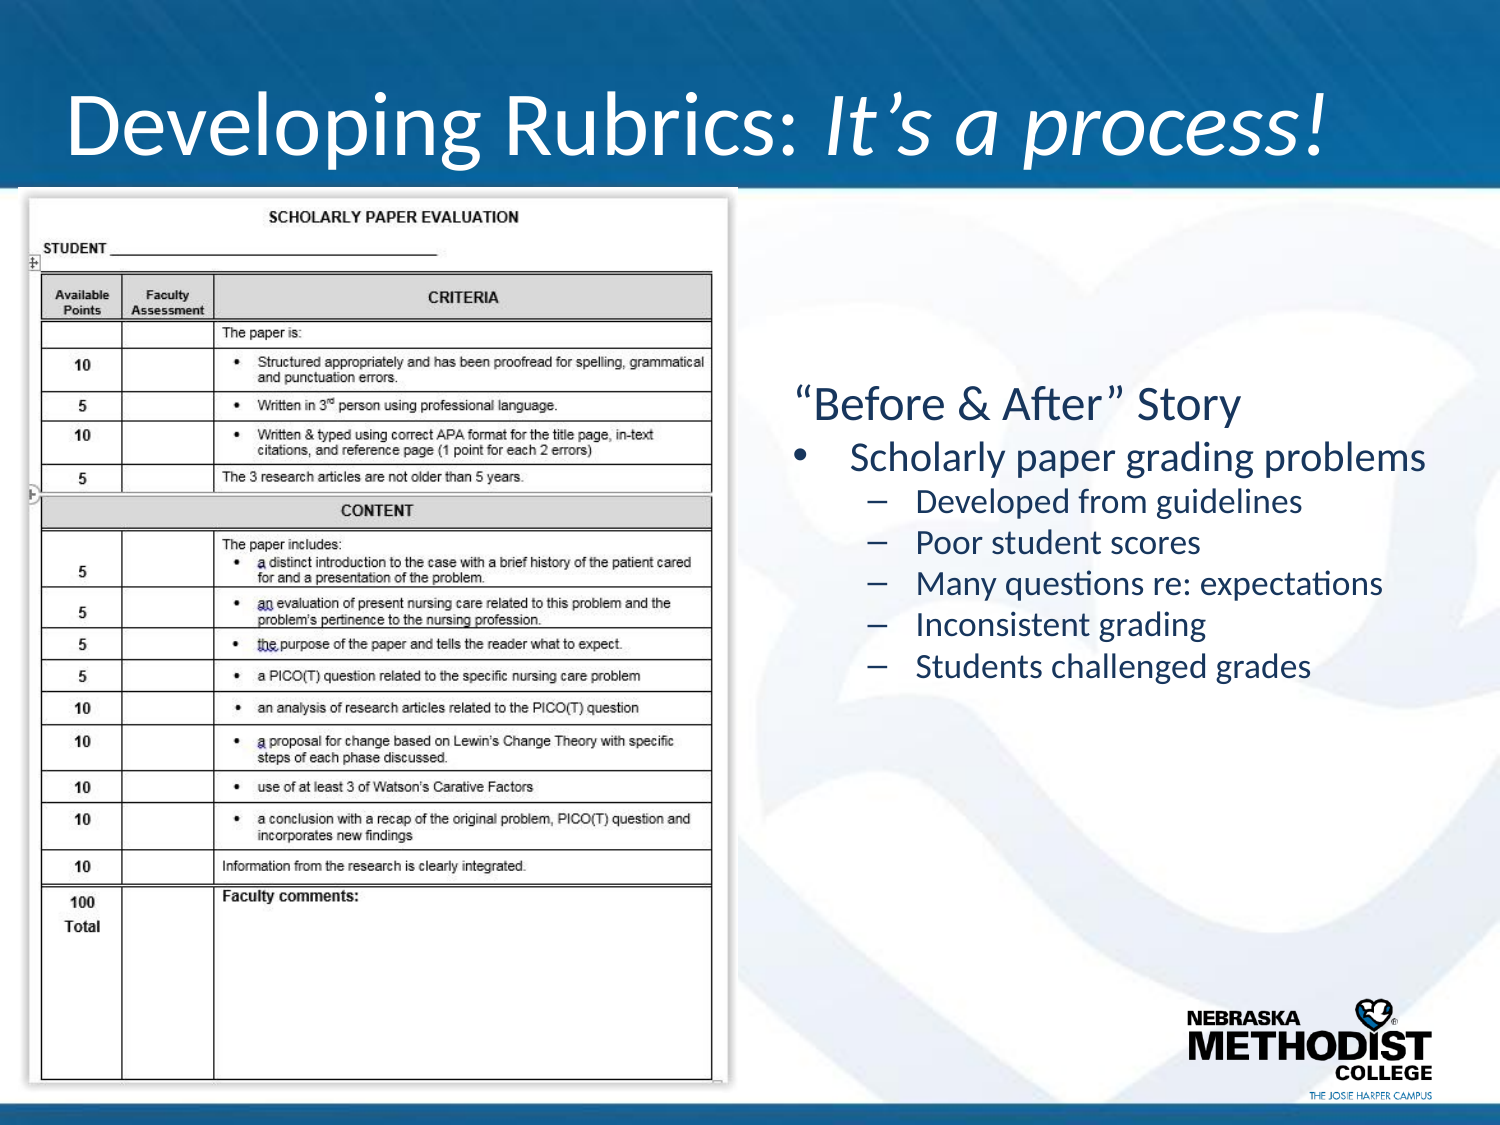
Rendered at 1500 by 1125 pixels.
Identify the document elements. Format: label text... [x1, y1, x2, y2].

title Developing Rubrics: It’s a process! [50, 24, 1425, 213]
picture [0, 0, 1500, 1125]
list “Before & After” Story Scholarly paper grading problems Developed from guidelines Poor student scores Many questions re: expectations Inconsistent grading Students challenged grades [769, 375, 1495, 818]
